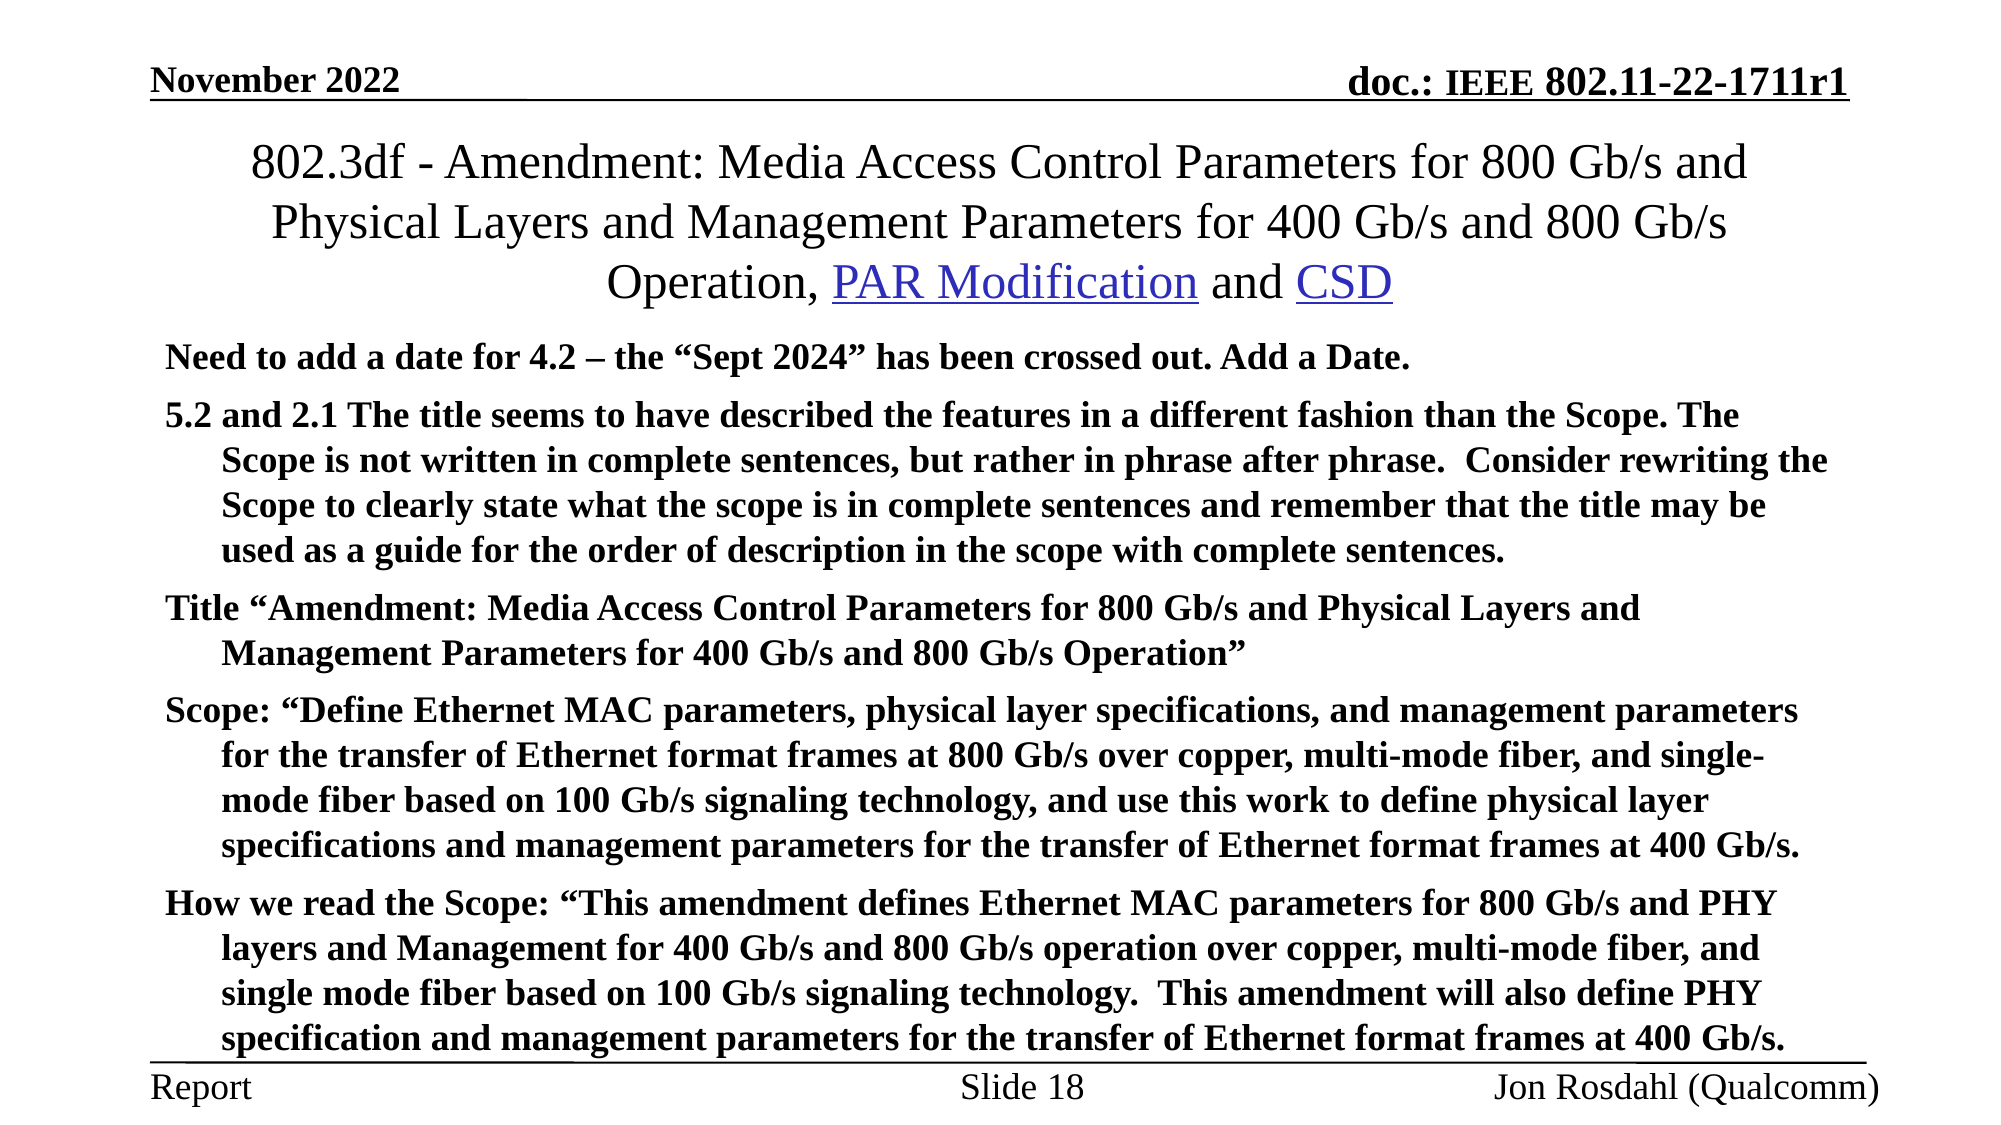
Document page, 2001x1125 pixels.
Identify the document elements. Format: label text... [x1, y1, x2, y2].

title 802.3df - Amendment: Media Access Control Parameters for 800 Gb/s and Physical Layers and Management Parameters for 400 Gb/s and 800 Gb/s Operation, PAR Modification and CSD [149, 112, 1850, 324]
list Need to add a date for 4.2 – the “Sept 2024” has been crossed out. Add a Date. 5.2 and 2.1 The title seems to have described the features in a different fashion than the Scope. The Scope is not written in complete sentences, but rather in phrase after phrase. Consider rewriting the Scope to clearly state what the scope is in complete sentences and remember that the title may be used as a guide for the order of description in the scope with complete sentences. Title “Amendment: Media Access Control Parameters for 800 Gb/s and Physical Layers and Management Parameters for 400 Gb/s and 800 Gb/s Operation” Scope: “Define Ethernet MAC parameters, physical layer specifications, and management parameters for the transfer of Ethernet format frames at 800 Gb/s over copper, multi-mode fiber, and single-mode fiber based on 100 Gb/s signaling technology, and use this work to define physical layer specifications and management parameters for the transfer of Ethernet format frames at 400 Gb/s. How we read the Scope: “This amendment defines Ethernet MAC parameters for 800 Gb/s and PHY layers and Management for 400 Gb/s and 800 Gb/s operation over copper, multi-mode fiber, and single mode fiber based on 100 Gb/s signaling technology. This amendment will also define PHY specification and management parameters for the transfer of Ethernet format frames at 400 Gb/s. [149, 324, 1850, 1063]
footer Jon Rosdahl (Qualcomm) [1436, 1061, 1881, 1108]
slide_number Slide 18 [950, 1061, 1095, 1125]
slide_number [149, 49, 431, 100]
